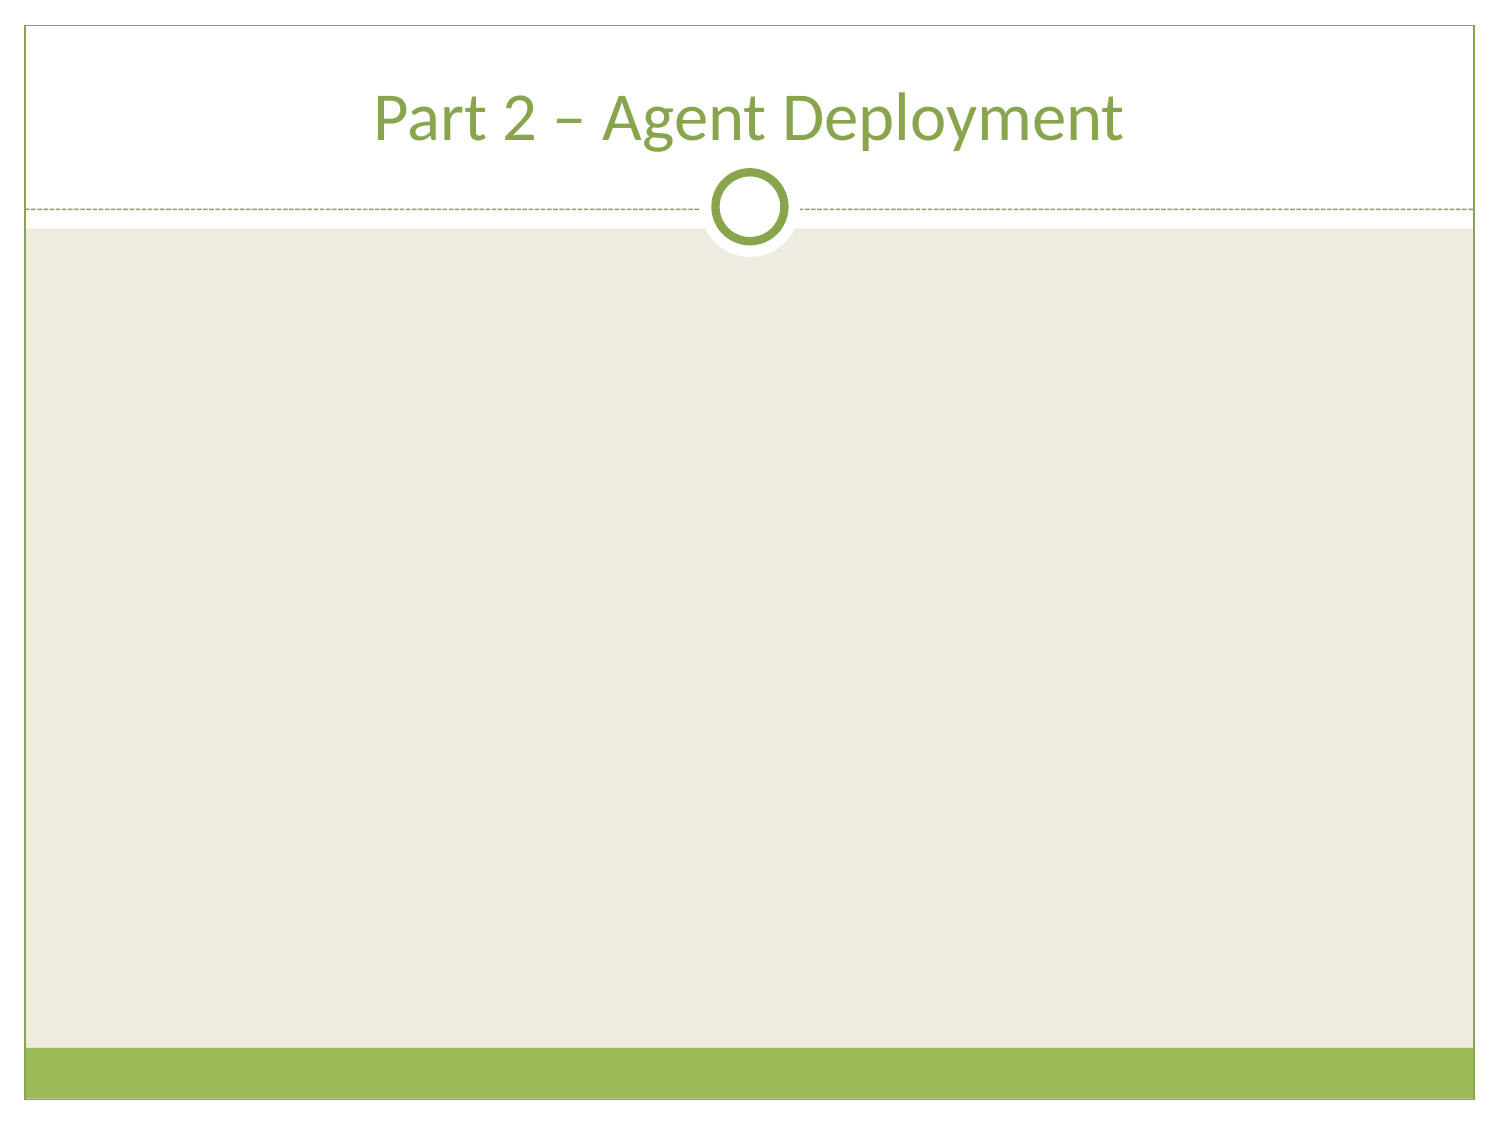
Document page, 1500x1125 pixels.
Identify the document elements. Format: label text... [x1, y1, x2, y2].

title Part 2 – Agent Deployment [49, 37, 1450, 162]
